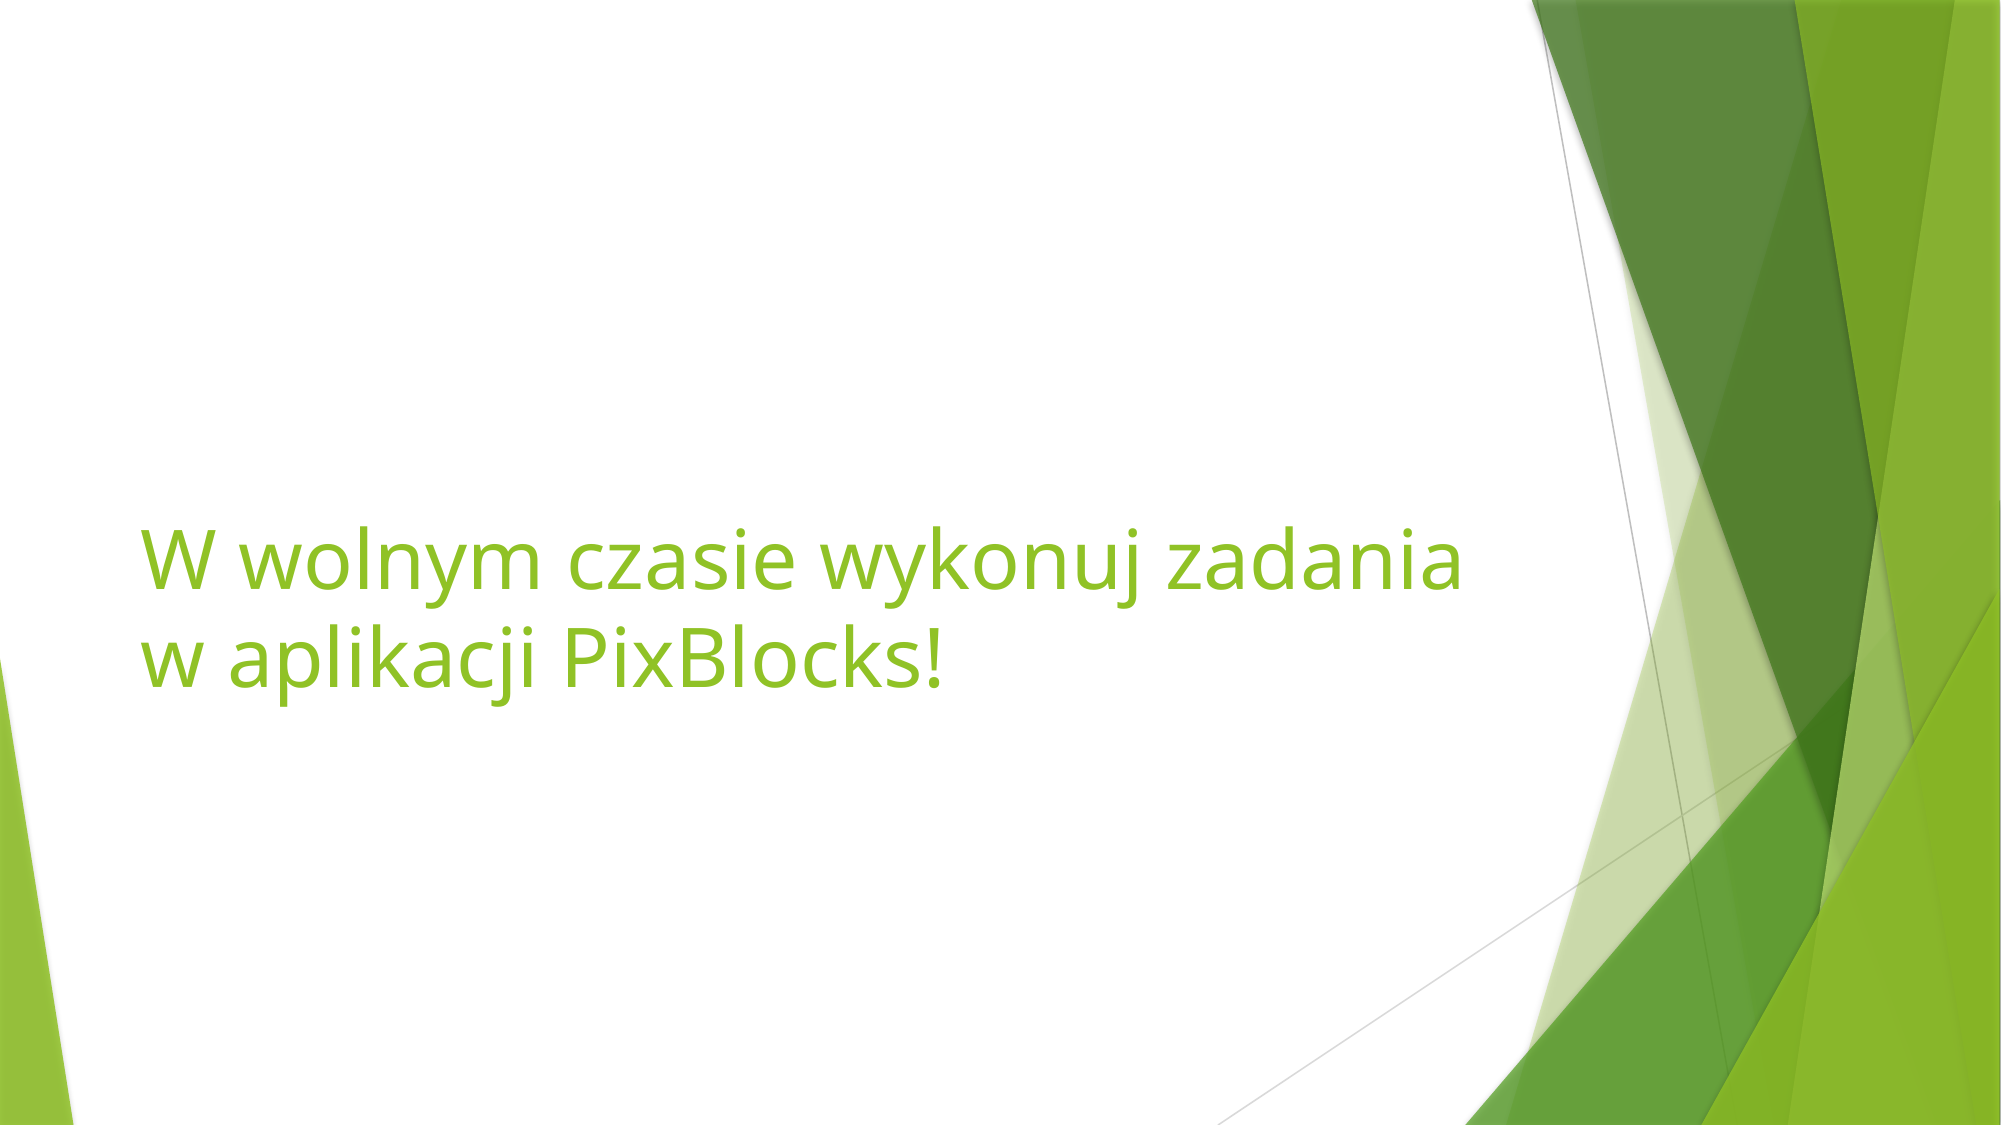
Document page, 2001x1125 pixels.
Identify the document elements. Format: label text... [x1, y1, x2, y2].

title W wolnym czasie wykonuj zadania w aplikacji PixBlocks! [125, 498, 1537, 712]
